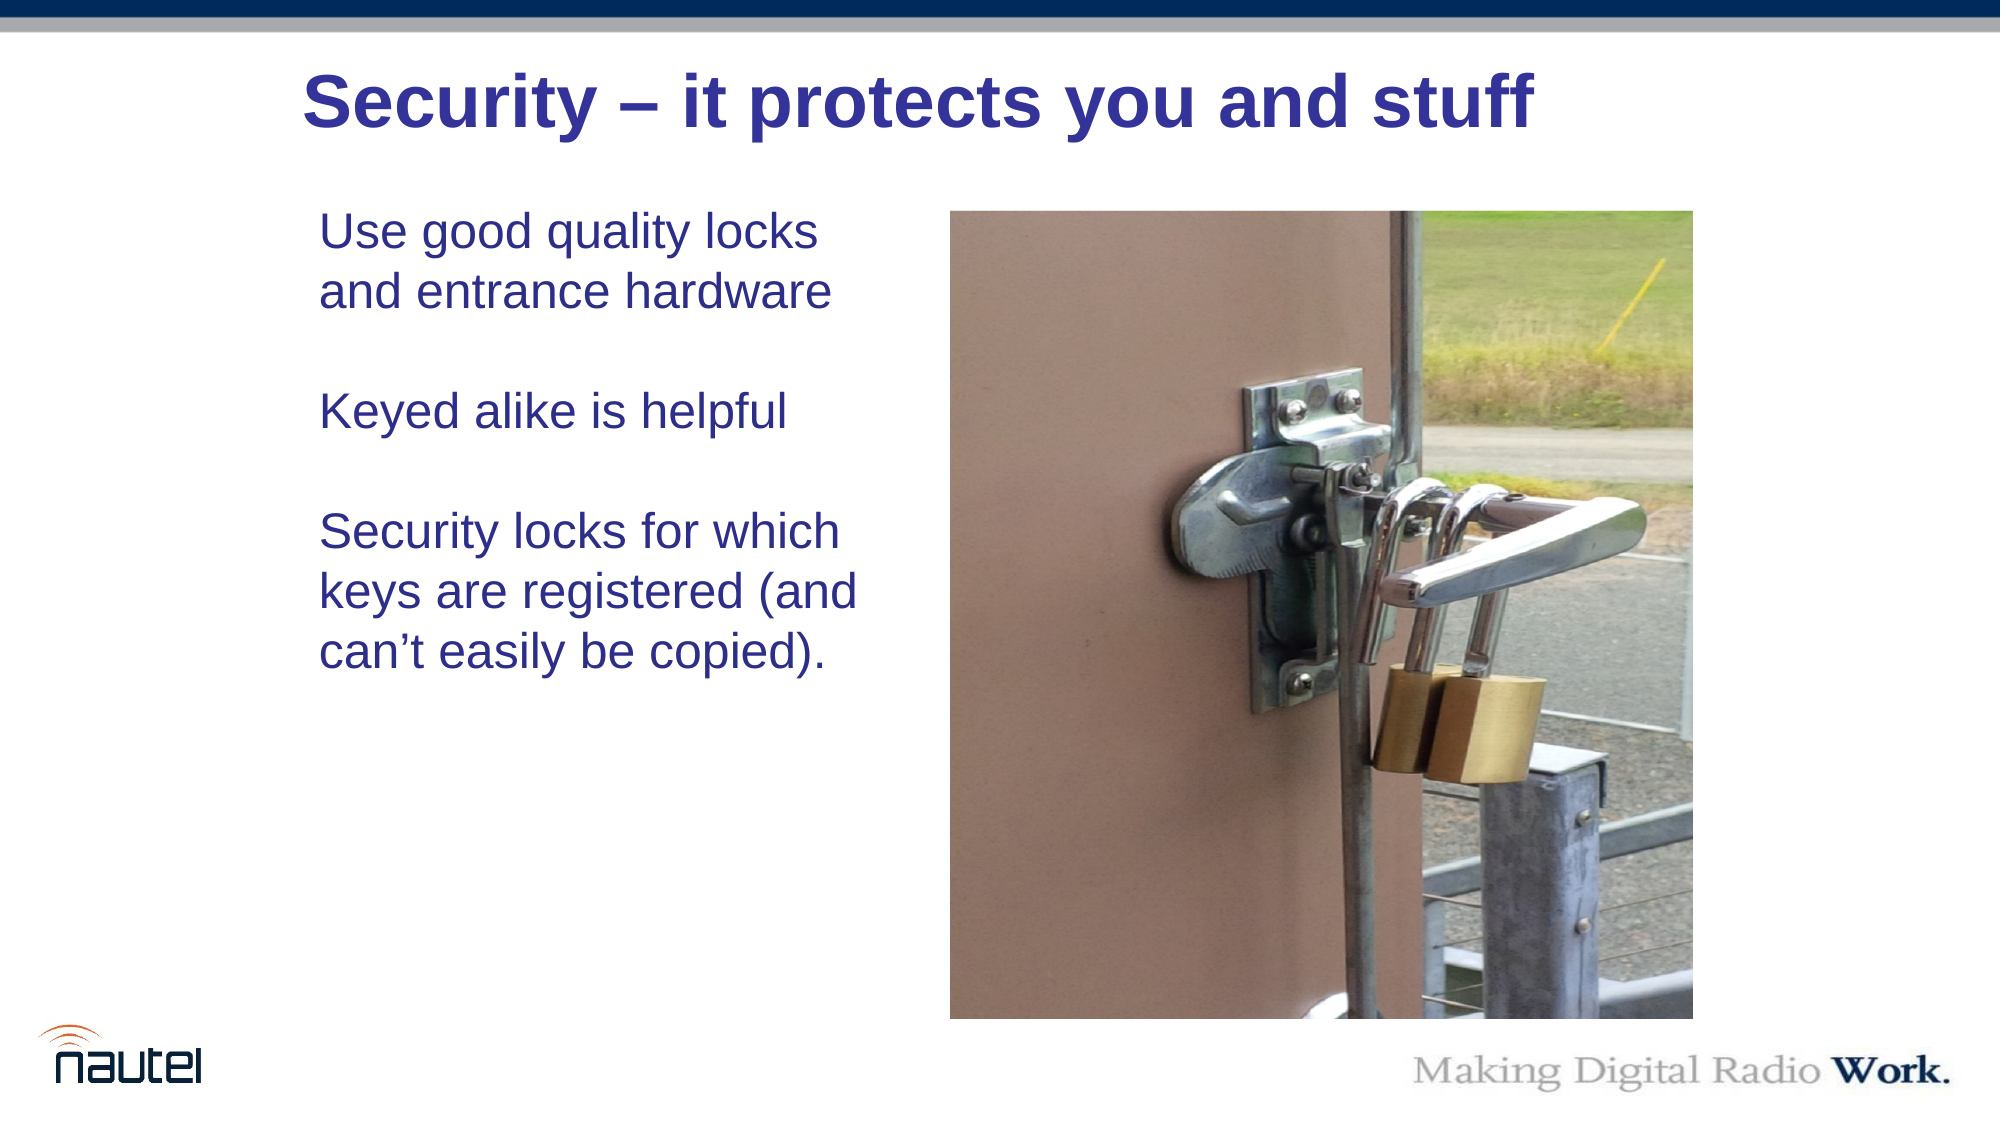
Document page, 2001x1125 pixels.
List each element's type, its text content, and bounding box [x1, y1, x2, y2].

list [916, 243, 1726, 986]
text_box Use good quality locks and entrance hardware Keyed alike is helpful Security locks for which keys are registered (and can’t easily be copied). [304, 191, 903, 687]
title Security – it protects you and stuff [287, 45, 1638, 233]
picture [0, 995, 255, 1125]
picture [950, 986, 1693, 1019]
picture [950, 211, 1693, 243]
picture [1402, 1047, 1964, 1099]
